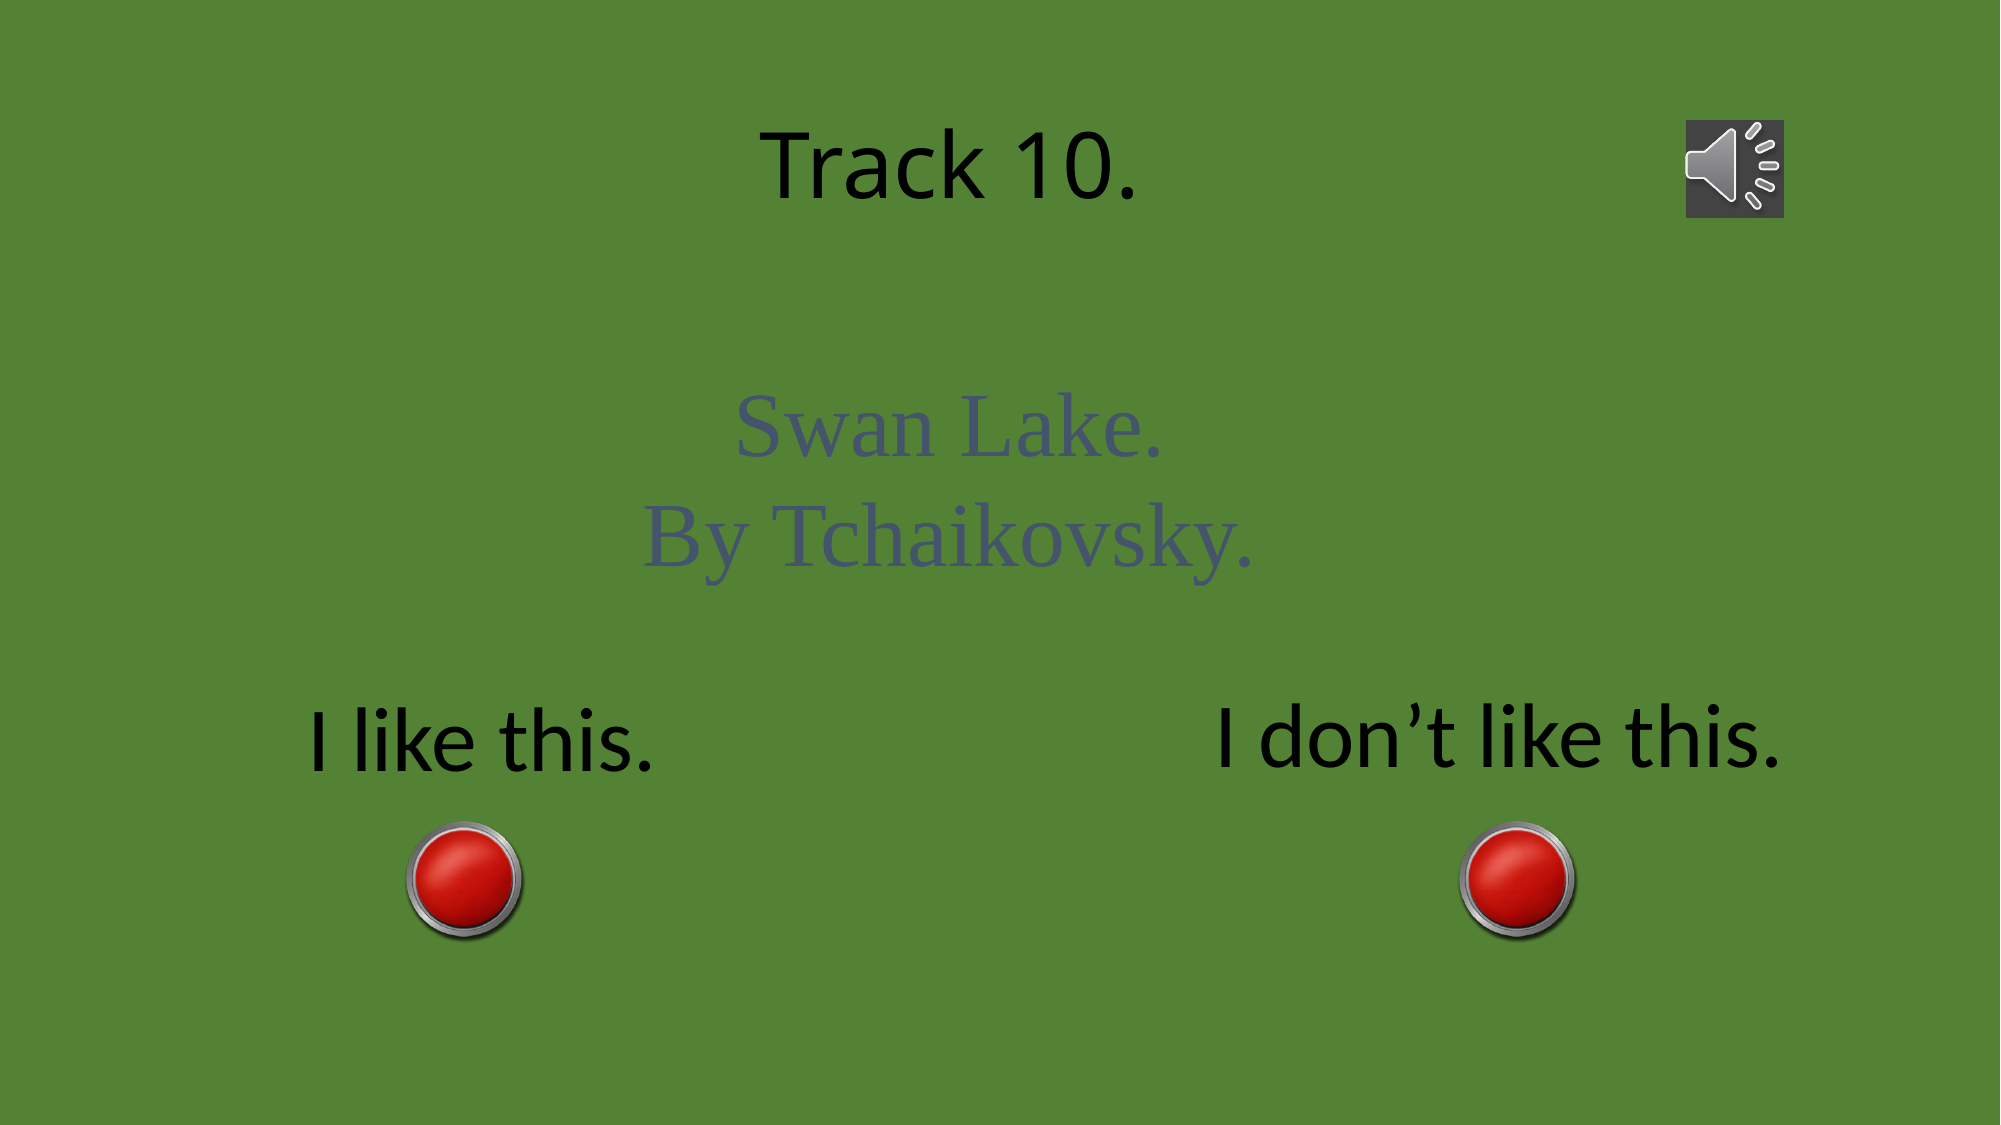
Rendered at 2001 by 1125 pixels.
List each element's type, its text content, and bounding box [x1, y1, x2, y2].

picture [378, 796, 550, 968]
text_box I don’t like this. [1200, 668, 1835, 794]
title Track 10. [650, 75, 1250, 263]
picture [1431, 796, 1603, 968]
text_box I like this. [292, 672, 806, 798]
text_box Swan Lake. By Tchaikovsky. [512, 337, 1388, 613]
picture [1684, 118, 1785, 219]
